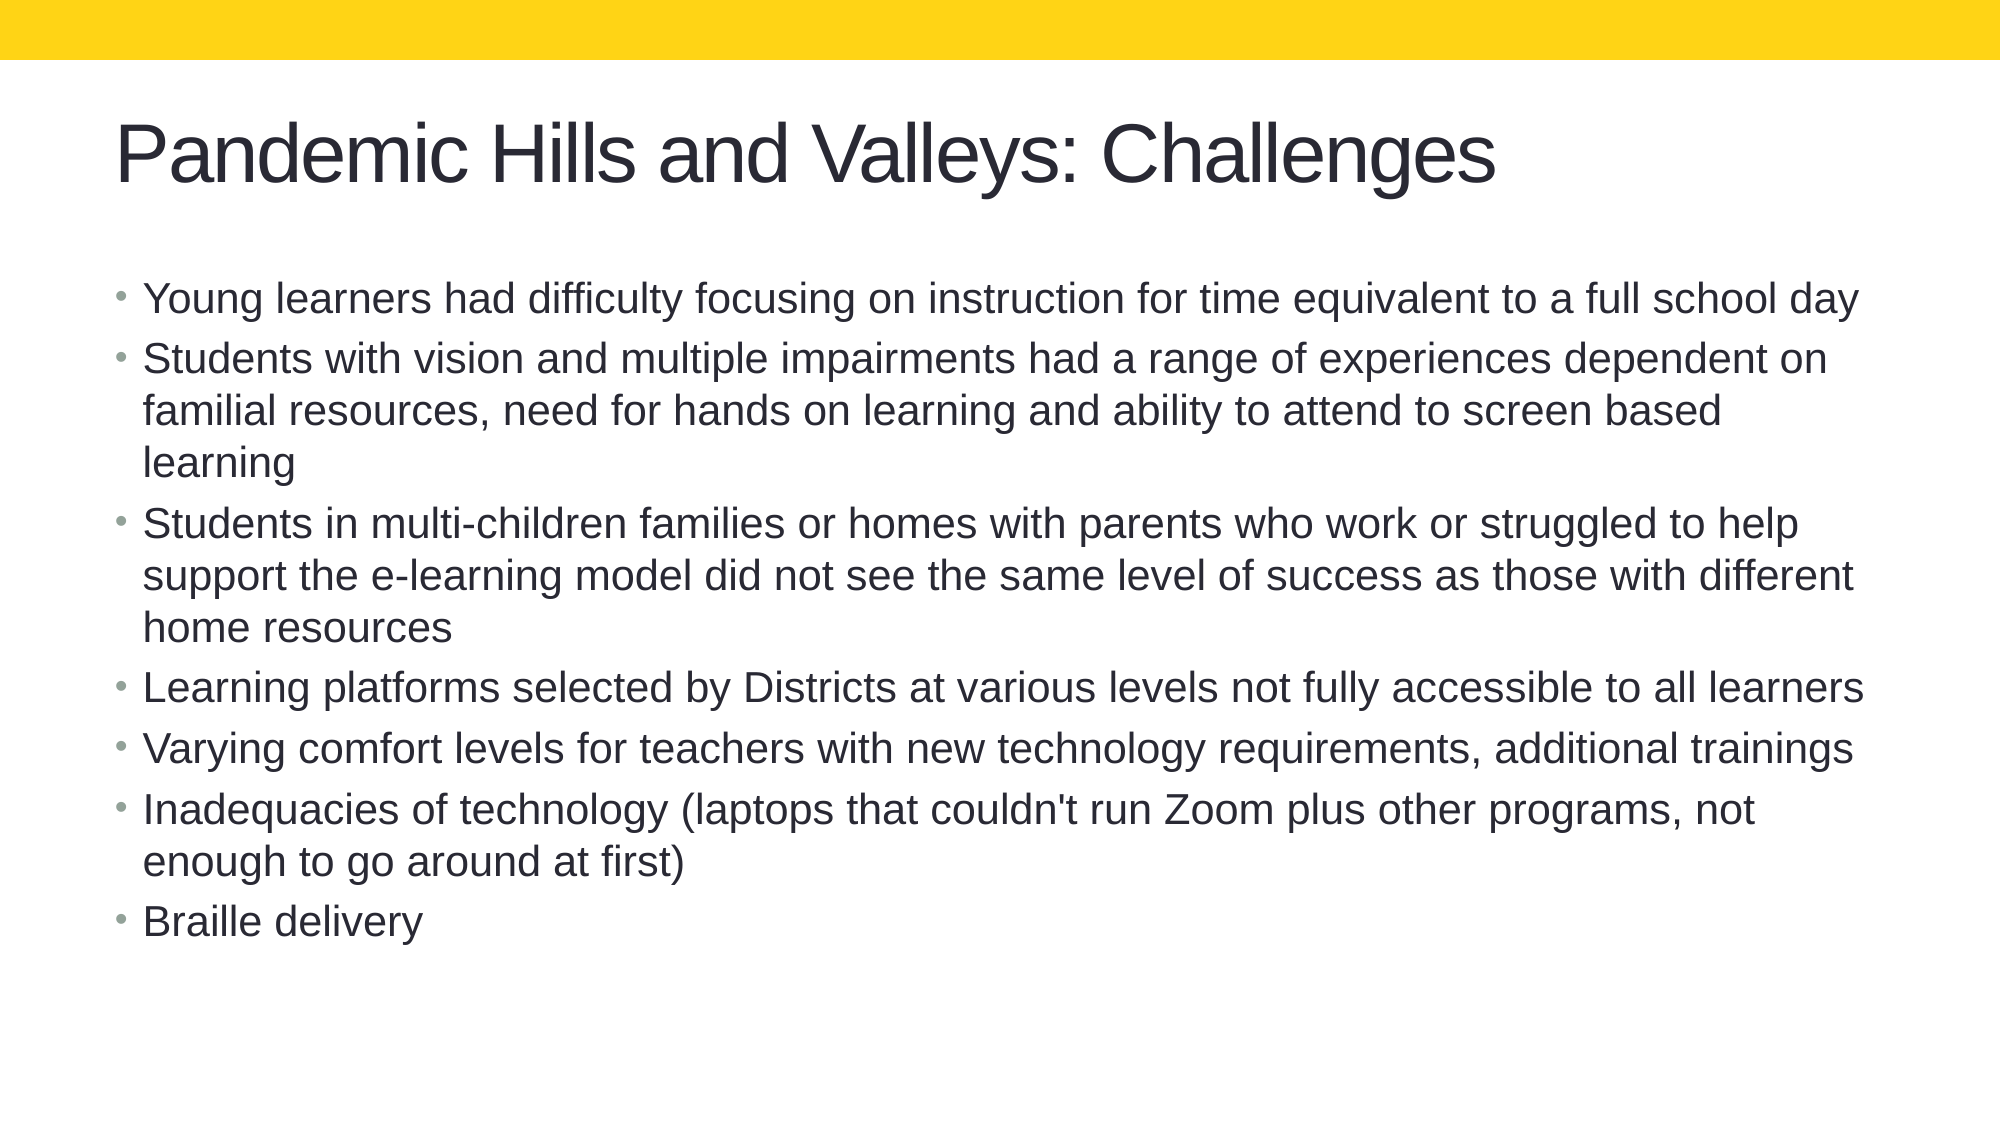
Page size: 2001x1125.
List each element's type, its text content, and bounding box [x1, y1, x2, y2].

list Young learners had difficulty focusing on instruction for time equivalent to a full school day Students with vision and multiple impairments had a range of experiences dependent on familial resources, need for hands on learning and ability to attend to screen based learning Students in multi-children families or homes with parents who work or struggled to help support the e-learning model did not see the same level of success as those with different home resources Learning platforms selected by Districts at various levels not fully accessible to all learners Varying comfort levels for teachers with new technology requirements, additional trainings Inadequacies of technology (laptops that couldn't run Zoom plus other programs, not enough to go around at first) Braille delivery [99, 262, 1900, 1063]
title Pandemic Hills and Valleys: Challenges [99, 68, 1900, 231]
